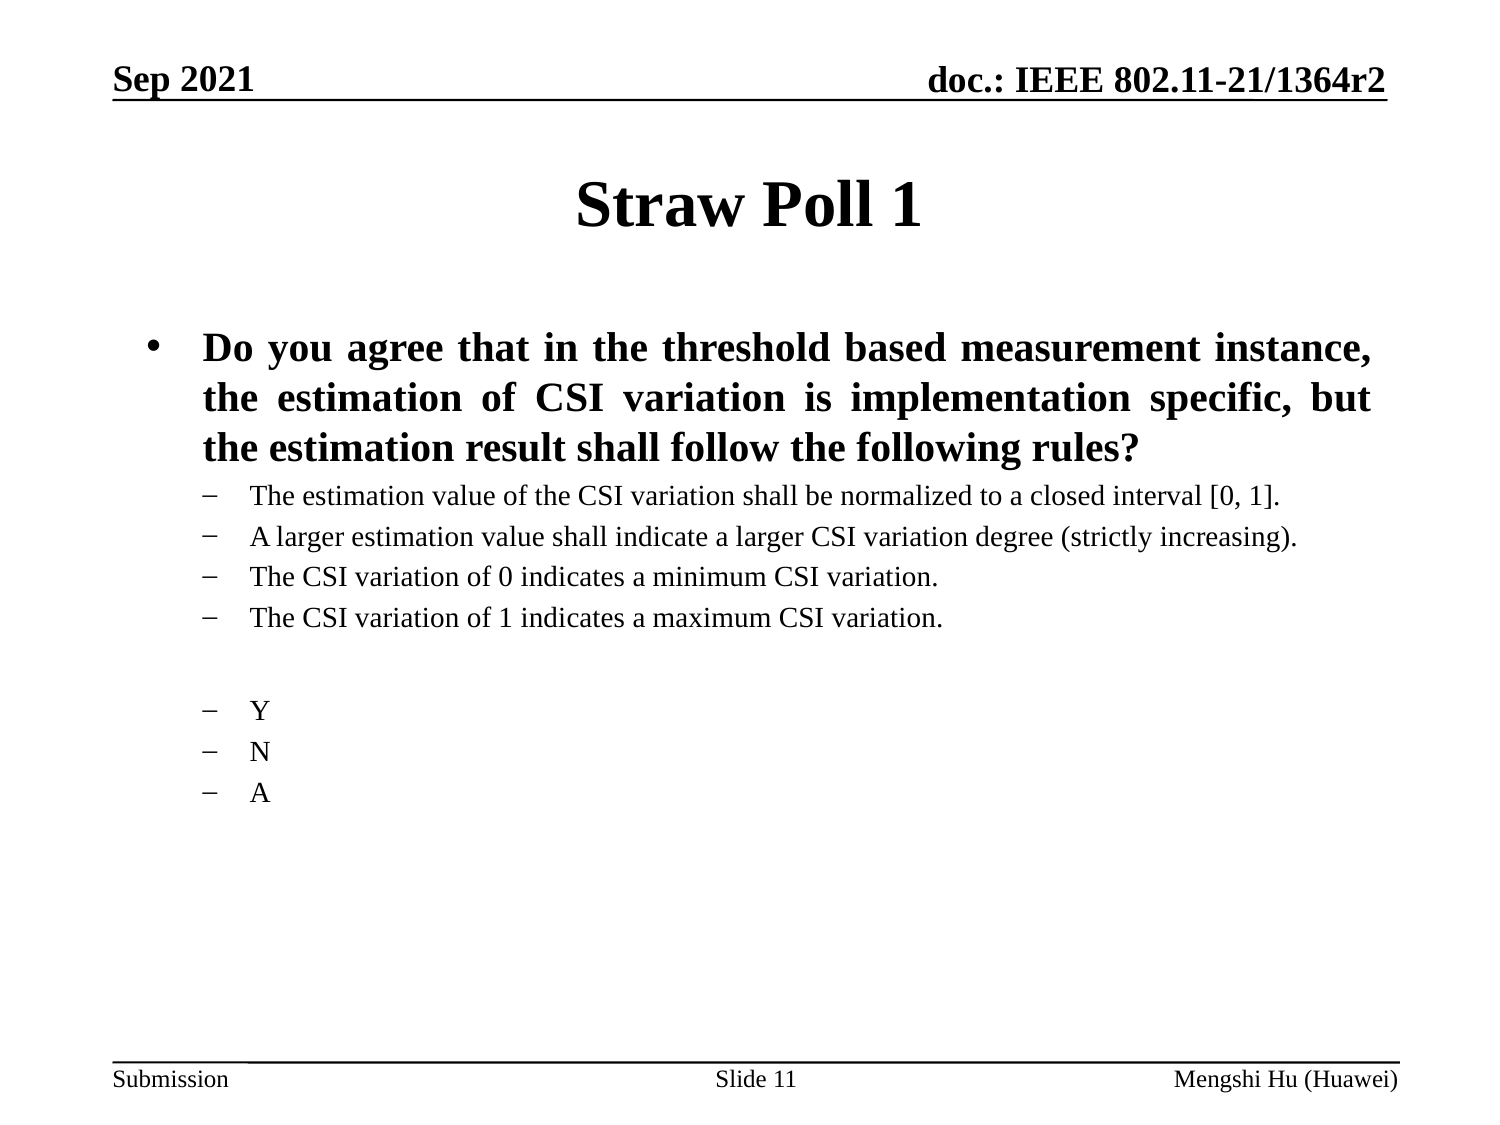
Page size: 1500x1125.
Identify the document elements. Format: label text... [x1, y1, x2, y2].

list Do you agree that in the threshold based measurement instance, the estimation of CSI variation is implementation specific, but the estimation result shall follow the following rules? The estimation value of the CSI variation shall be normalized to a closed interval [0, 1]. A larger estimation value shall indicate a larger CSI variation degree (strictly increasing). The CSI variation of 0 indicates a minimum CSI variation. The CSI variation of 1 indicates a maximum CSI variation. Y N A [131, 312, 1388, 988]
title Straw Poll 1 [112, 112, 1388, 288]
slide_number Slide 11 [712, 1061, 800, 1093]
